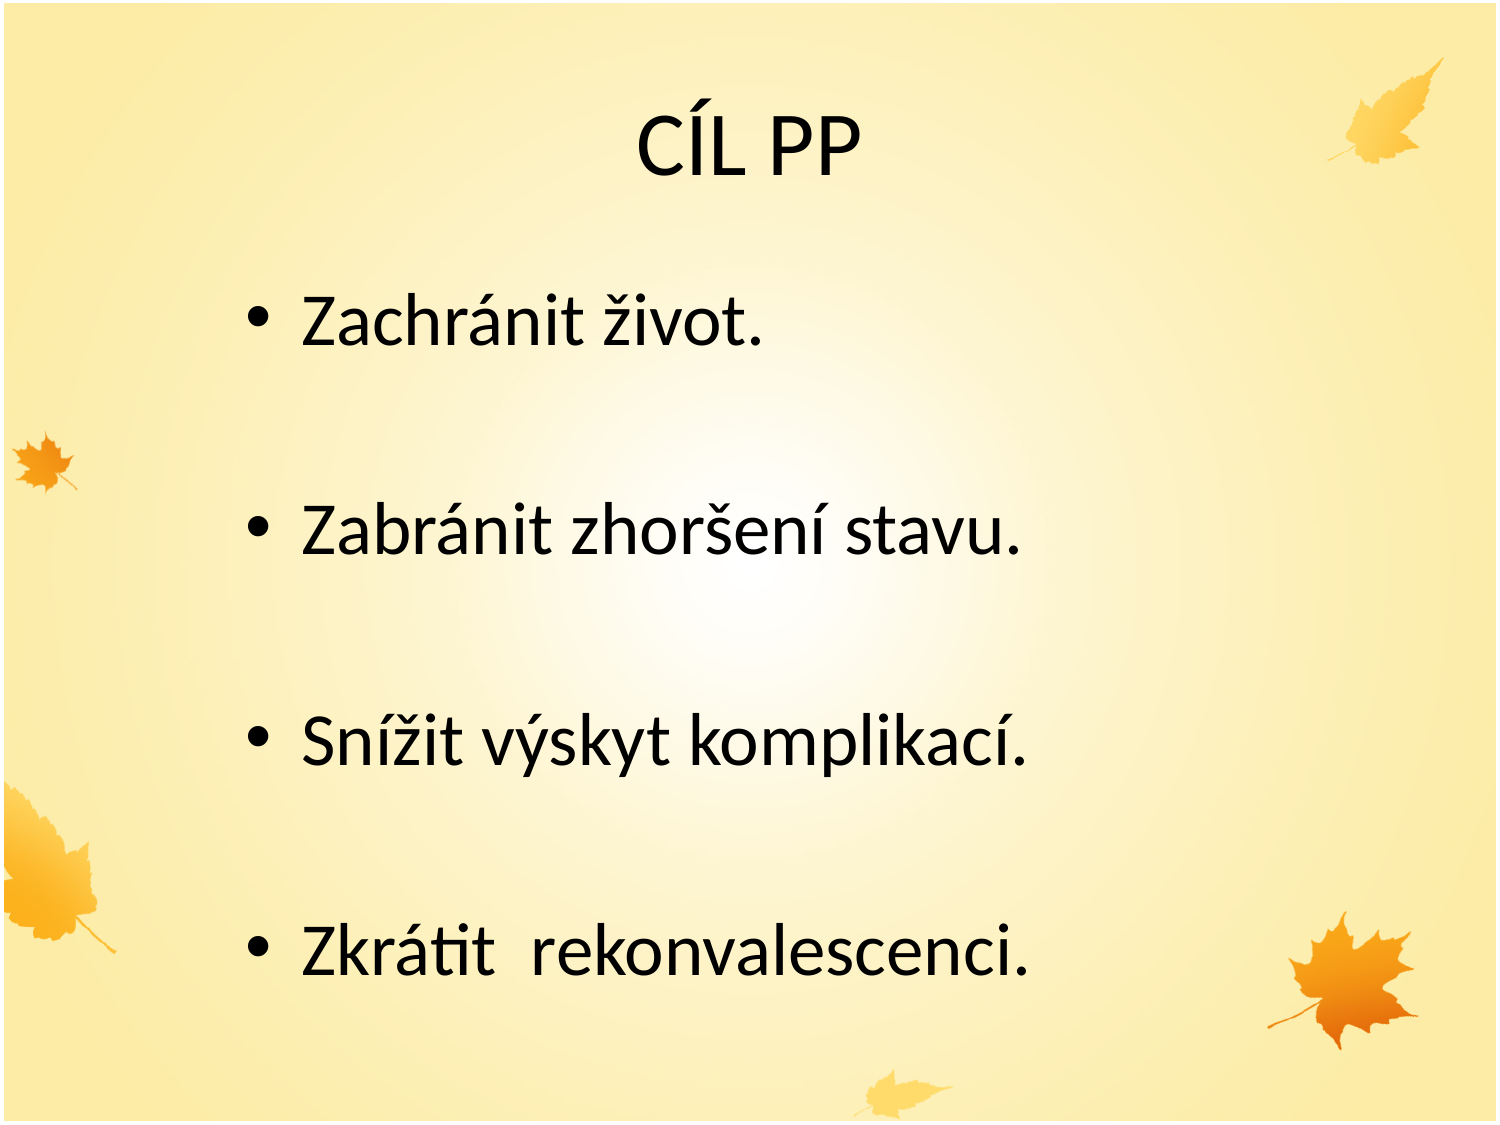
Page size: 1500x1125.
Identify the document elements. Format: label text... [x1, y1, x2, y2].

picture [0, 0, 1500, 1125]
list Zachránit život. Zabránit zhoršení stavu. Snížit výskyt komplikací. Zkrátit rekonvalescenci. [229, 262, 1426, 1006]
title CÍL PP [74, 44, 1426, 233]
